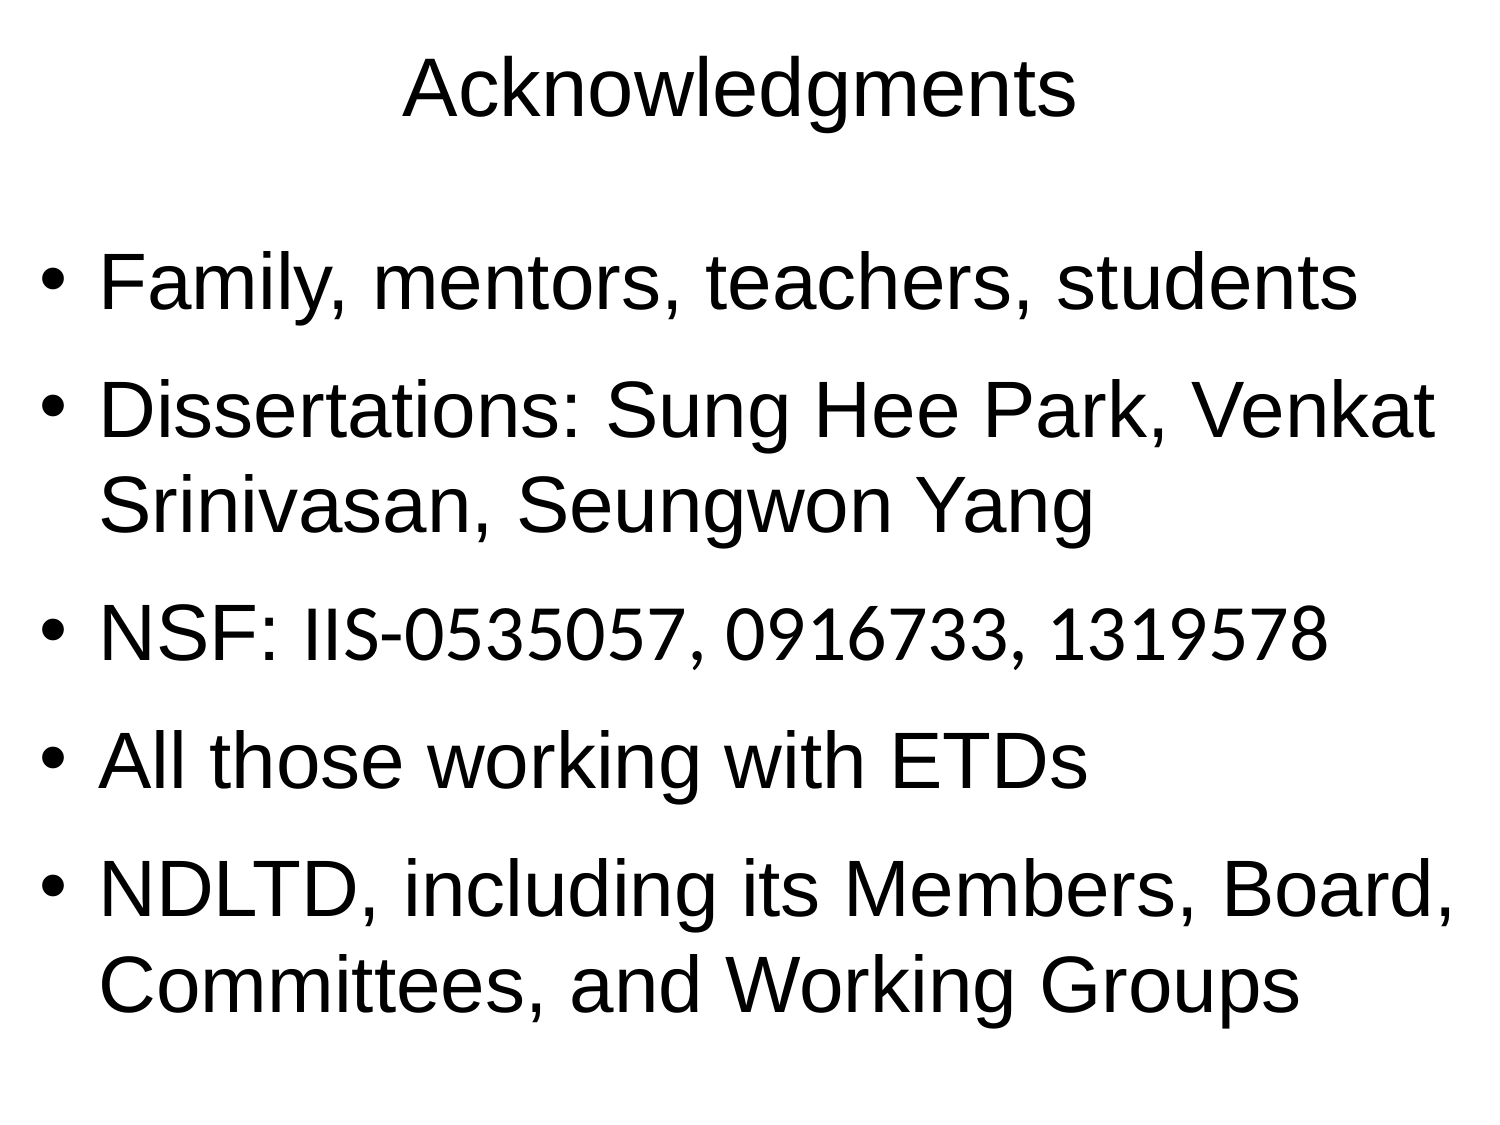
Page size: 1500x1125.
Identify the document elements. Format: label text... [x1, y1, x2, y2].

list Family, mentors, teachers, students Dissertations: Sung Hee Park, Venkat Srinivasan, Seungwon Yang NSF: IIS-0535057, 0916733, 1319578 All those working with ETDs NDLTD, including its Members, Board, Committees, and Working Groups [24, 221, 1488, 1060]
title Acknowledgments [75, 24, 1425, 141]
